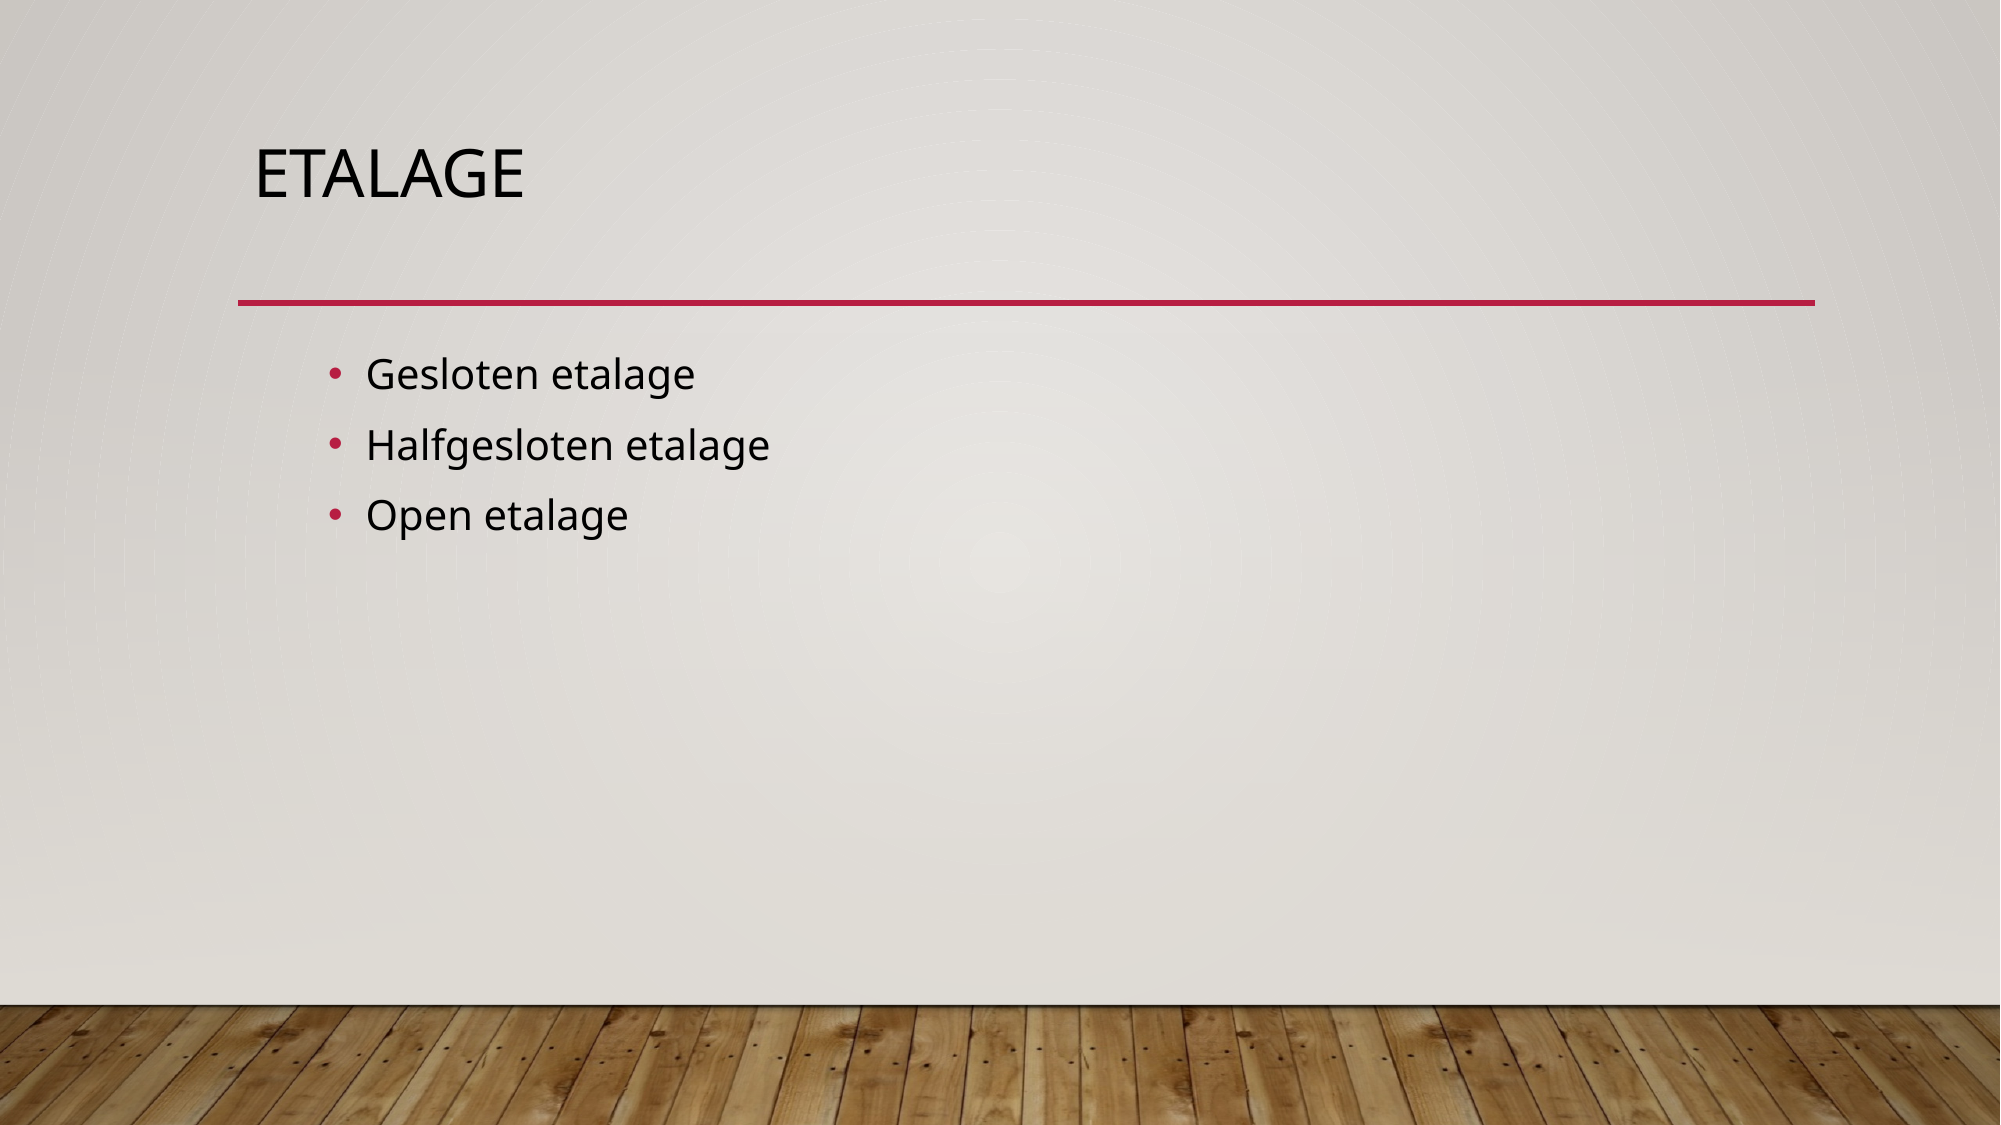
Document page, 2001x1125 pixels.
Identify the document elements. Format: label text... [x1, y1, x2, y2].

title Etalage [238, 131, 1814, 305]
picture [0, 1005, 2000, 1125]
list Gesloten etalage Halfgesloten etalage Open etalage [238, 330, 1814, 897]
